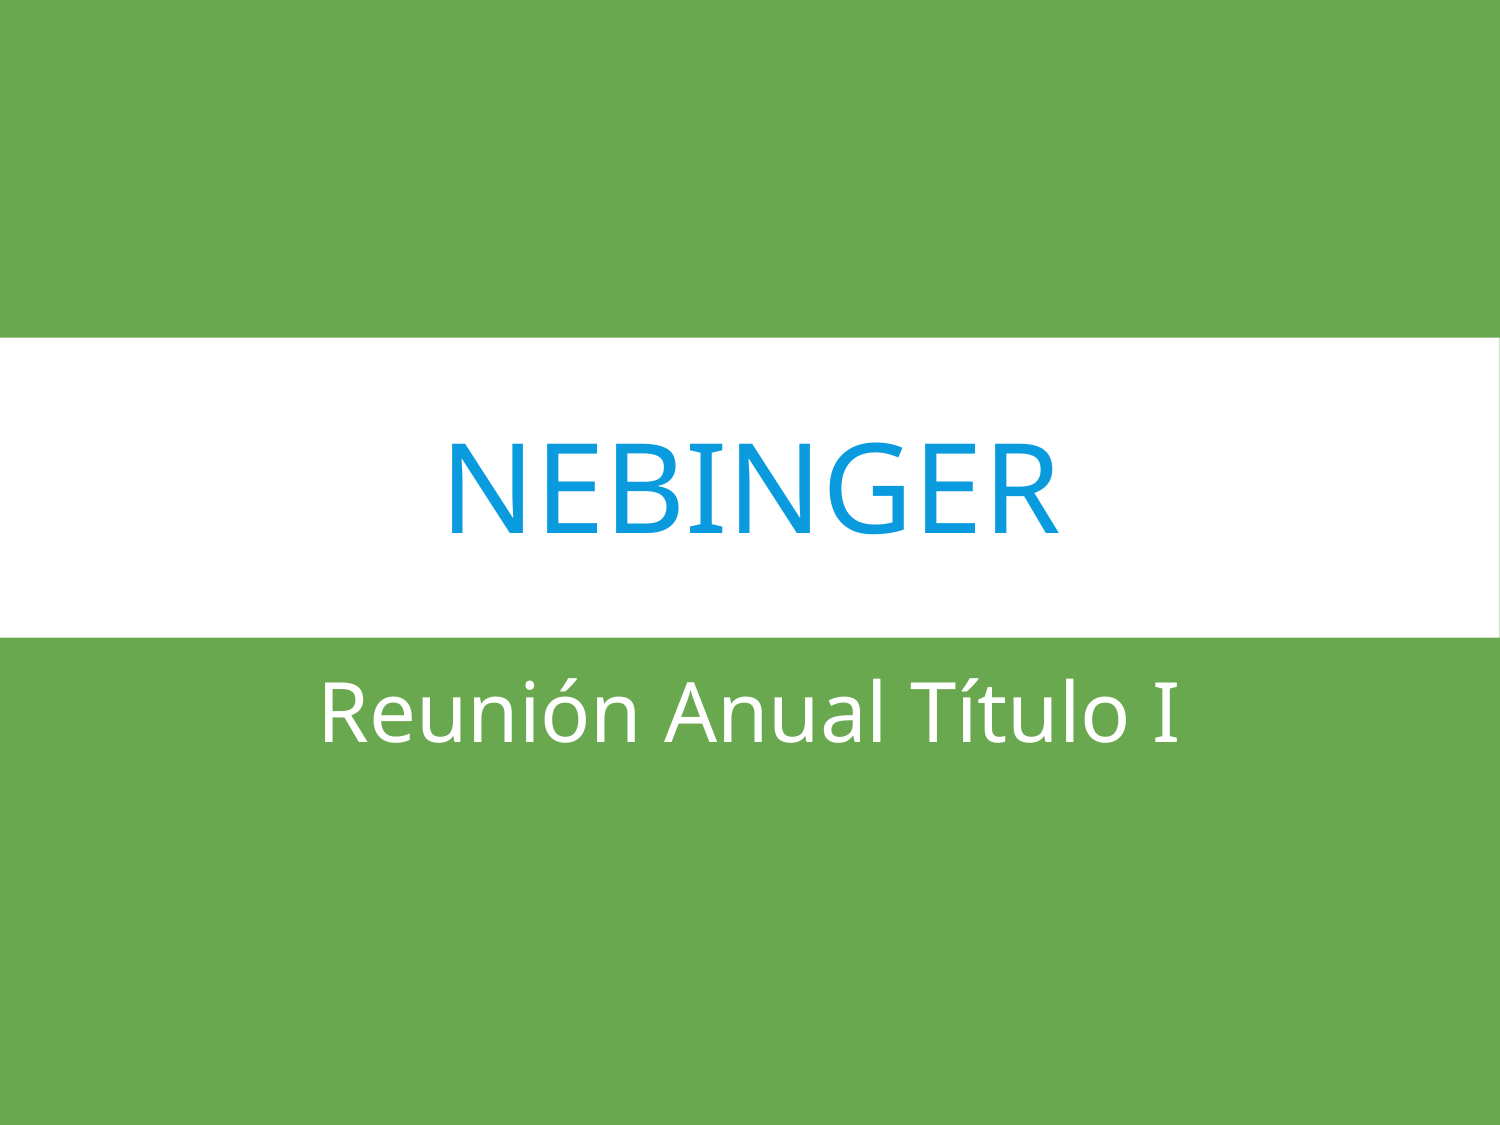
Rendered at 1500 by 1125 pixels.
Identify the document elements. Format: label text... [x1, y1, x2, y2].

subtitle Reunión Anual Título I [187, 651, 1313, 867]
title NEBINGER [45, 355, 1457, 641]
